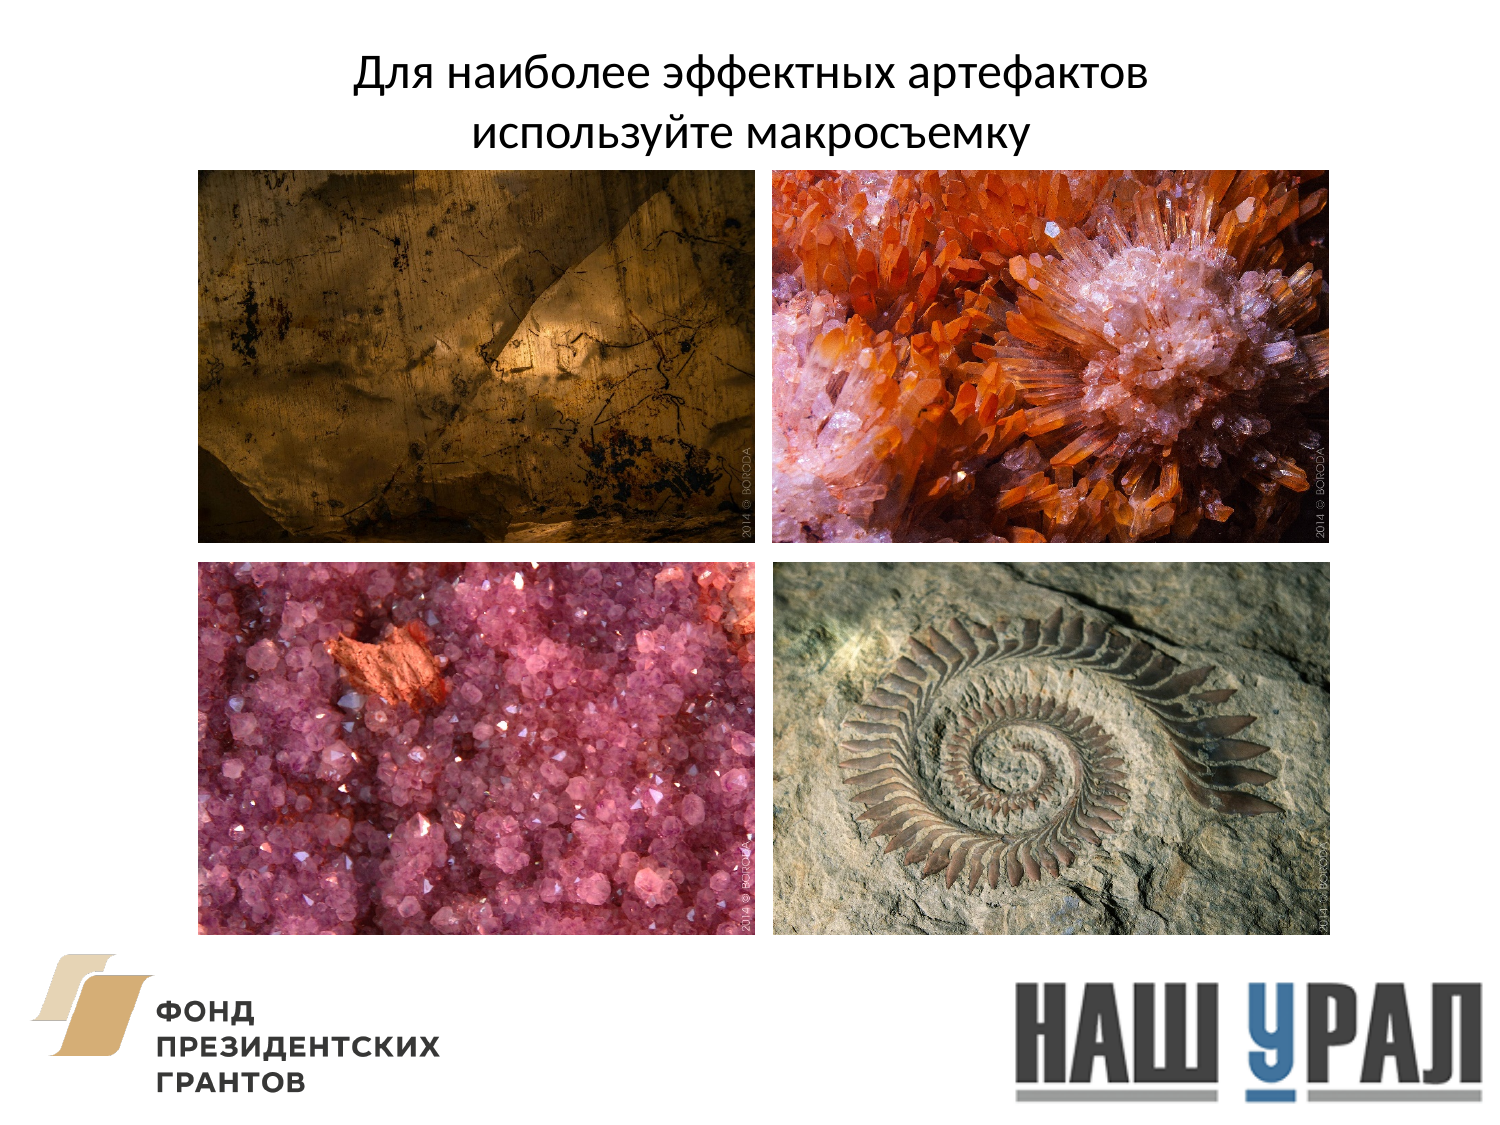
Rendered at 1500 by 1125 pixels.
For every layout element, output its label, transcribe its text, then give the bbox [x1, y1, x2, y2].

picture [773, 562, 1330, 935]
picture [772, 170, 1329, 543]
picture [197, 562, 755, 935]
picture [197, 170, 755, 543]
picture [997, 963, 1500, 1125]
list Для наиболее эффектных артефактов используйте макросъемку [76, 30, 1428, 975]
picture [29, 952, 444, 1098]
